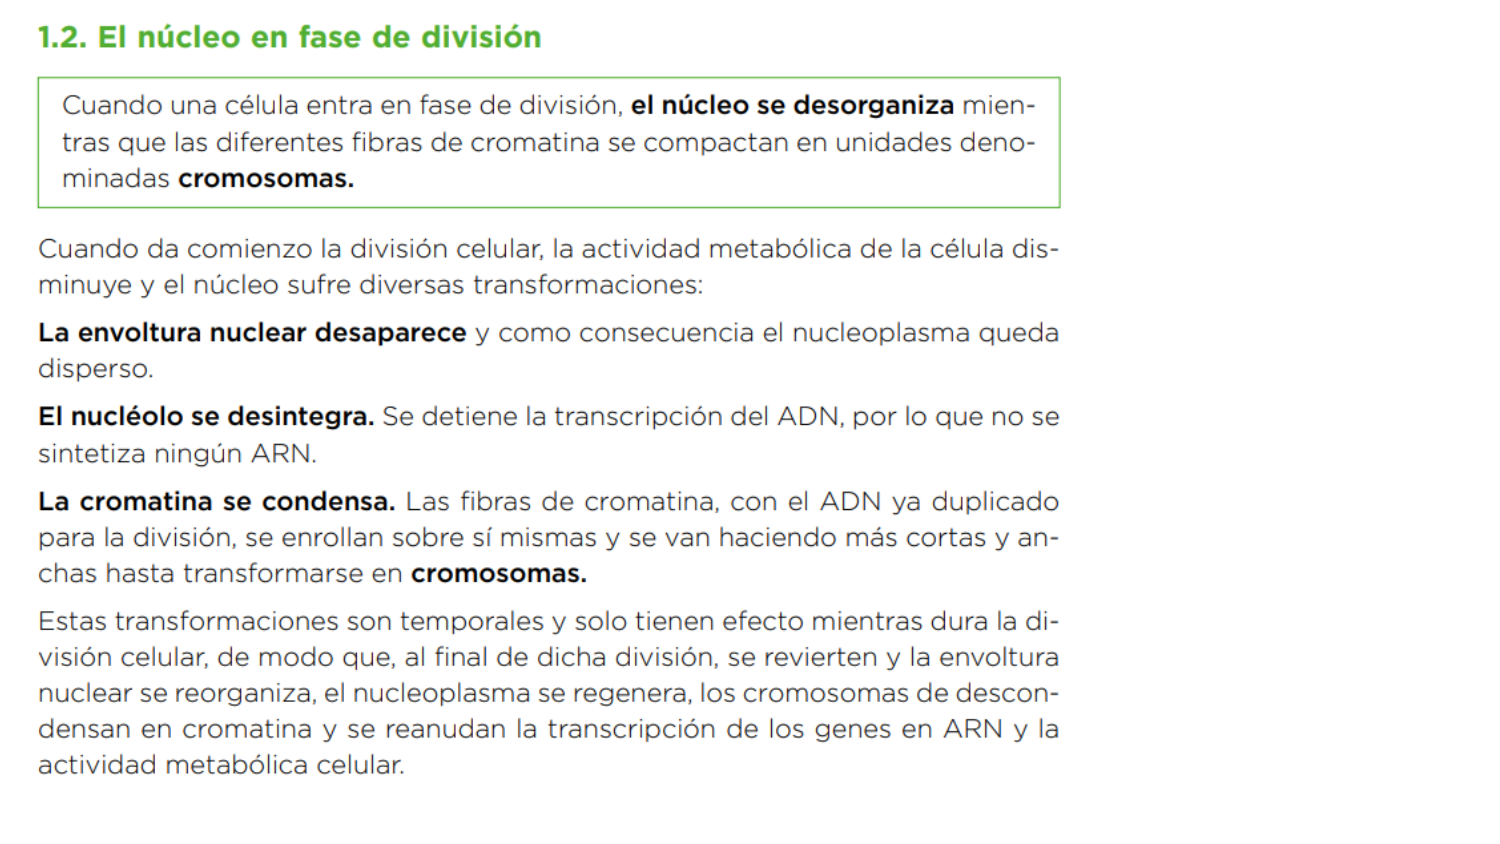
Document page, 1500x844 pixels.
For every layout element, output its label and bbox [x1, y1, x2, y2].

picture [10, 1, 1089, 799]
